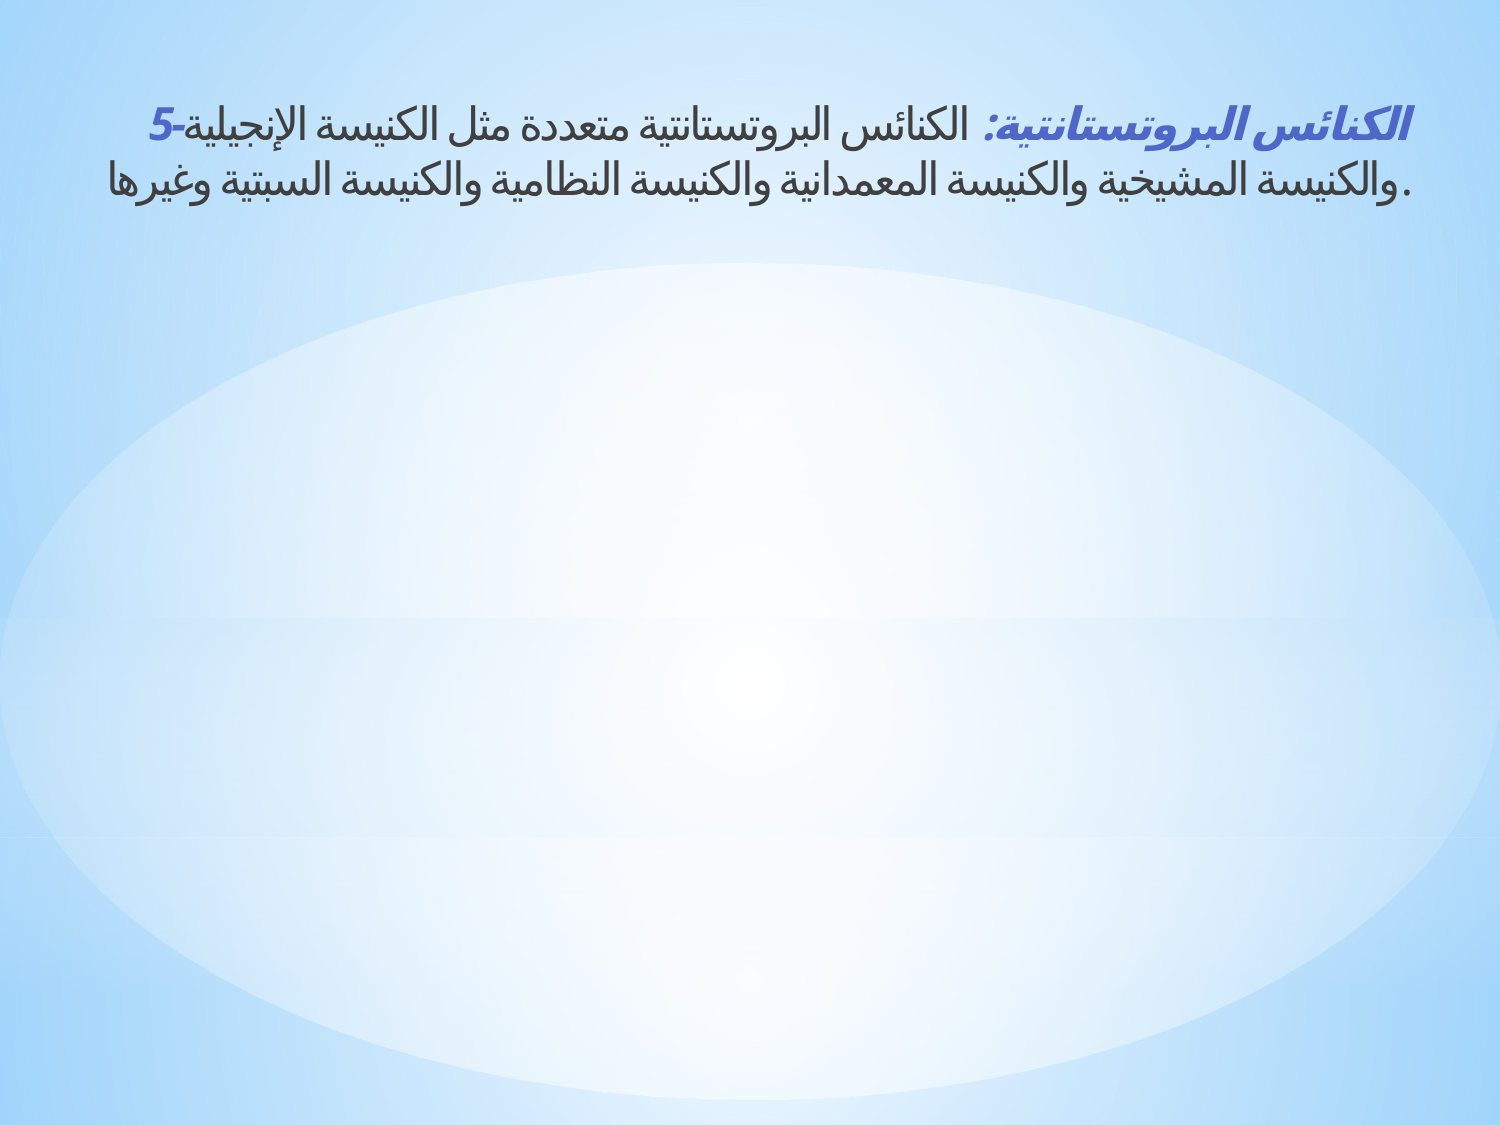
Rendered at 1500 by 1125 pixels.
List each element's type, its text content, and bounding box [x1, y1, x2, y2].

list 5-الكنائس البروتستانتية: الكنائس البروتستانتية متعددة مثل الكنيسة الإنجيلية والكنيسة المشيخية والكنيسة المعمدانية والكنيسة النظامية والكنيسة السبتية وغيرها. [75, 87, 1425, 1059]
